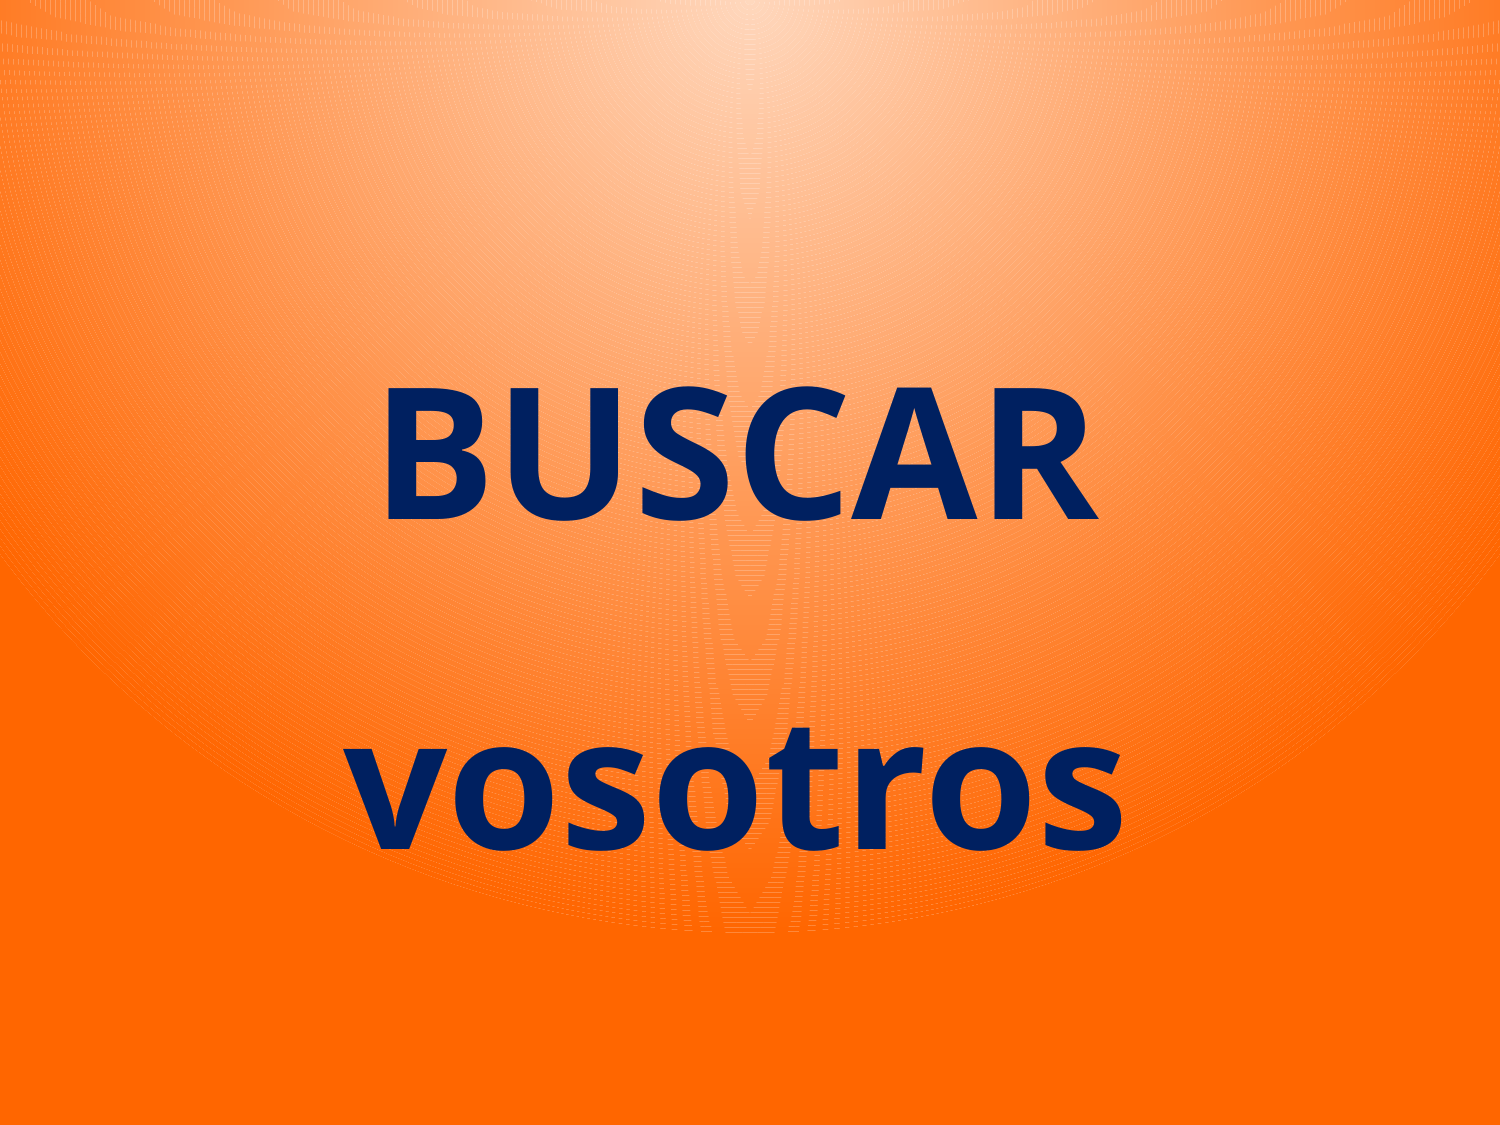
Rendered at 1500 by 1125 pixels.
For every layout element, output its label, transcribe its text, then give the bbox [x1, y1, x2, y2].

text_box BUSCAR vosotros [99, 218, 1373, 894]
